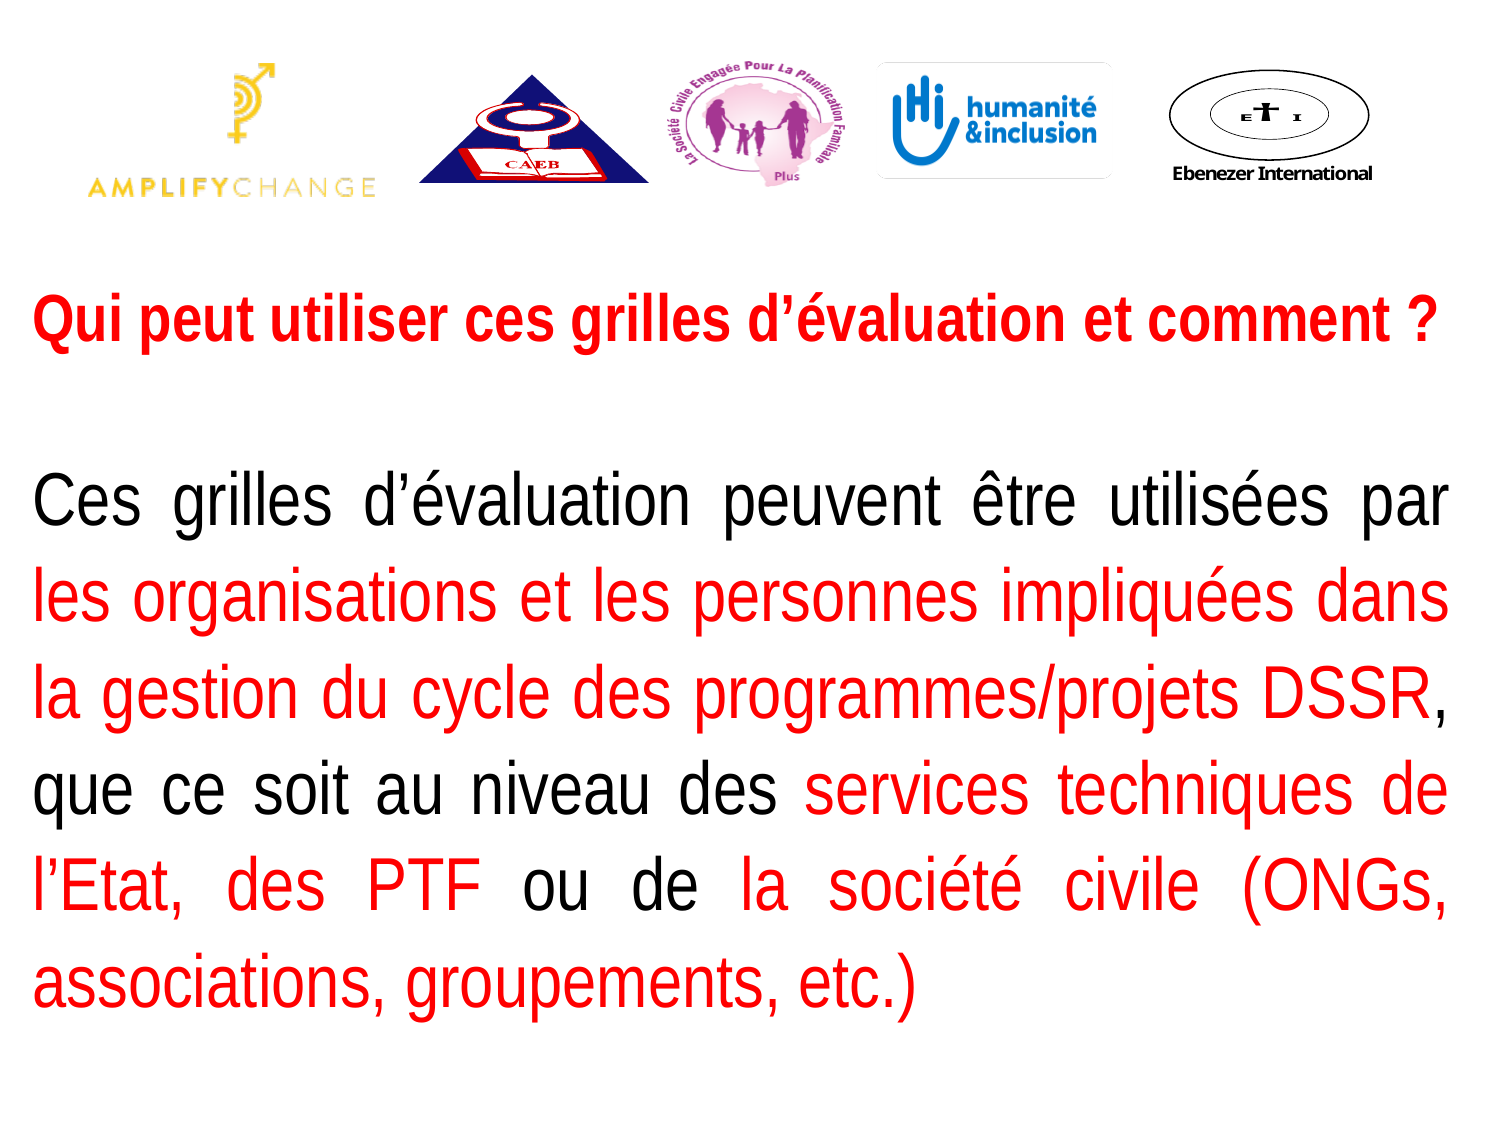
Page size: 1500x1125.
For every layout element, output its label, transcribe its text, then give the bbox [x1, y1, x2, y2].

picture [666, 61, 845, 188]
picture [418, 74, 652, 184]
picture [88, 63, 376, 197]
text_box Qui peut utiliser ces grilles d’évaluation et comment ? Ces grilles d’évaluation peuvent être utilisées par les organisations et les personnes impliquées dans la gestion du cycle des programmes/projets DSSR, que ce soit au niveau des services techniques de l’Etat, des PTF ou de la société civile (ONGs, associations, groupements, etc.) [17, 267, 1465, 1030]
picture [1151, 68, 1395, 197]
picture [867, 54, 1121, 188]
